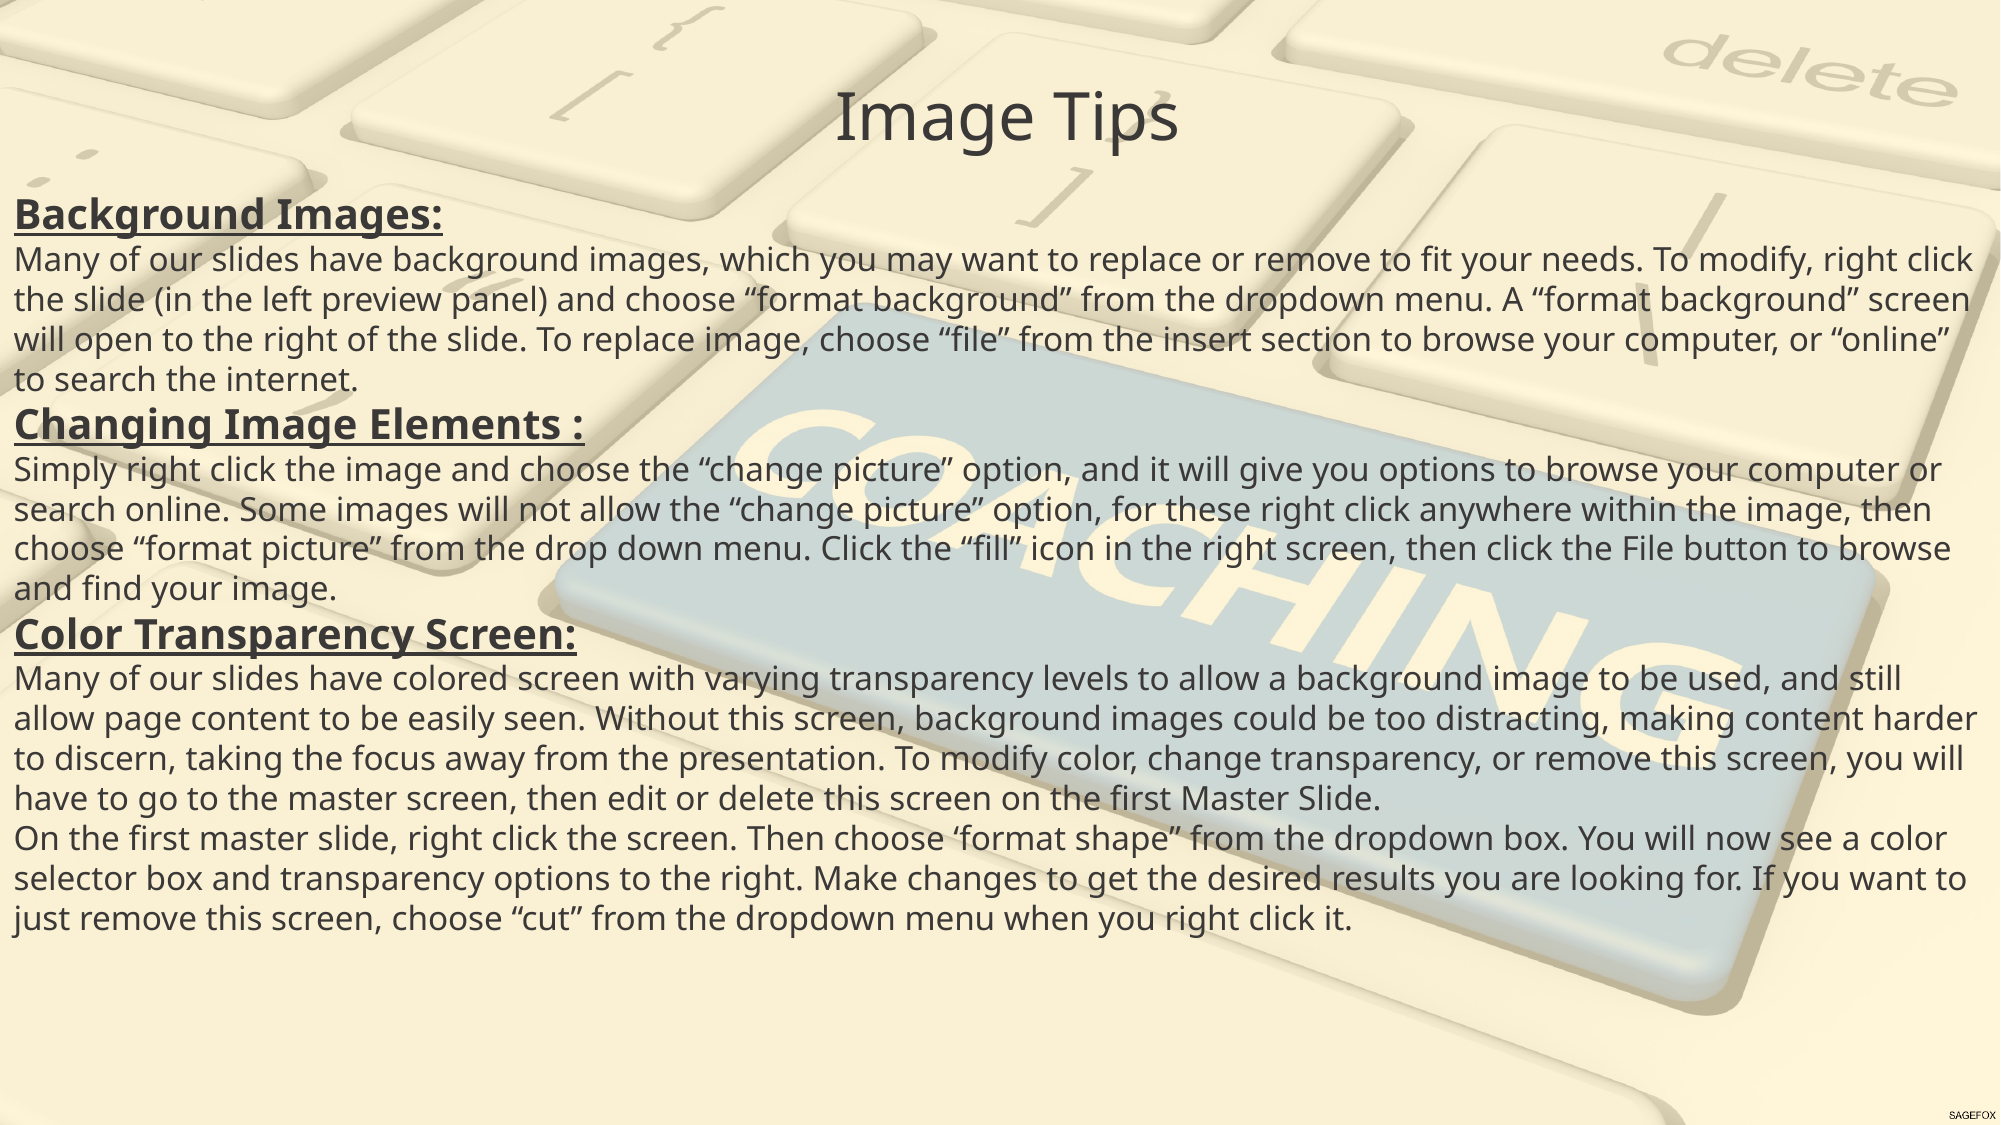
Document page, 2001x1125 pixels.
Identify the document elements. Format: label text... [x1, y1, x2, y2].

title Image Tips [597, 59, 1420, 177]
text_box Background Images: Many of our slides have background images, which you may want to replace or remove to fit your needs. To modify, right click the slide (in the left preview panel) and choose “format background” from the dropdown menu. A “format background” screen will open to the right of the slide. To replace image, choose “file” from the insert section to browse your computer, or “online” to search the internet. Changing Image Elements : Simply right click the image and choose the “change picture” option, and it will give you options to browse your computer or search online. Some images will not allow the “change picture” option, for these right click anywhere within the image, then choose “format picture” from the drop down menu. Click the “fill” icon in the right screen, then click the File button to browse and find your image. Color Transparency Screen: Many of our slides have colored screen with varying transparency levels to allow a background image to be used, and still allow page content to be easily seen. Without this screen, background images could be too distracting, making content harder to discern, taking the focus away from the presentation. To modify color, change transparency, or remove this screen, you will have to go to the master screen, then edit or delete this screen on the first Master Slide. On the first master slide, right click the screen. Then choose ‘format shape” from the dropdown box. You will now see a color selector box and transparency options to the right. Make changes to get the desired results you are looking for. If you want to just remove this screen, choose “cut” from the dropdown menu when you right click it. [0, 0, 2000, 1125]
